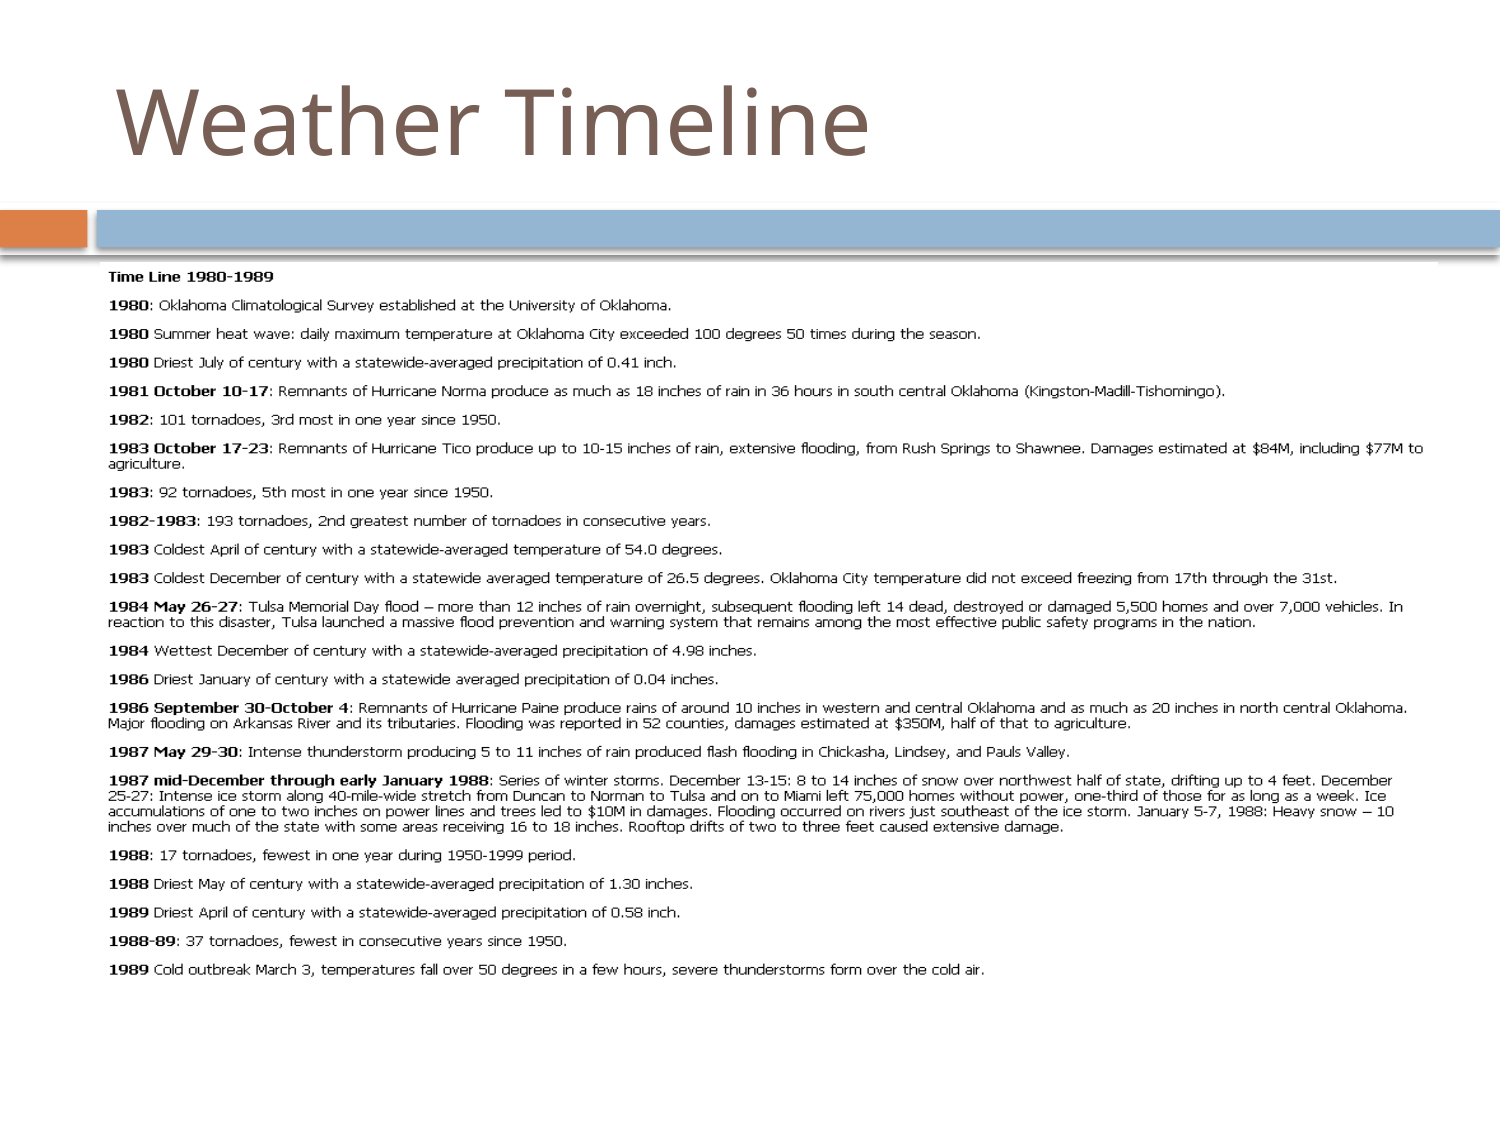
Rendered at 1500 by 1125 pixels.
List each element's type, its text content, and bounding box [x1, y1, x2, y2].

title Weather Timeline [100, 37, 1438, 200]
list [100, 262, 1439, 1001]
